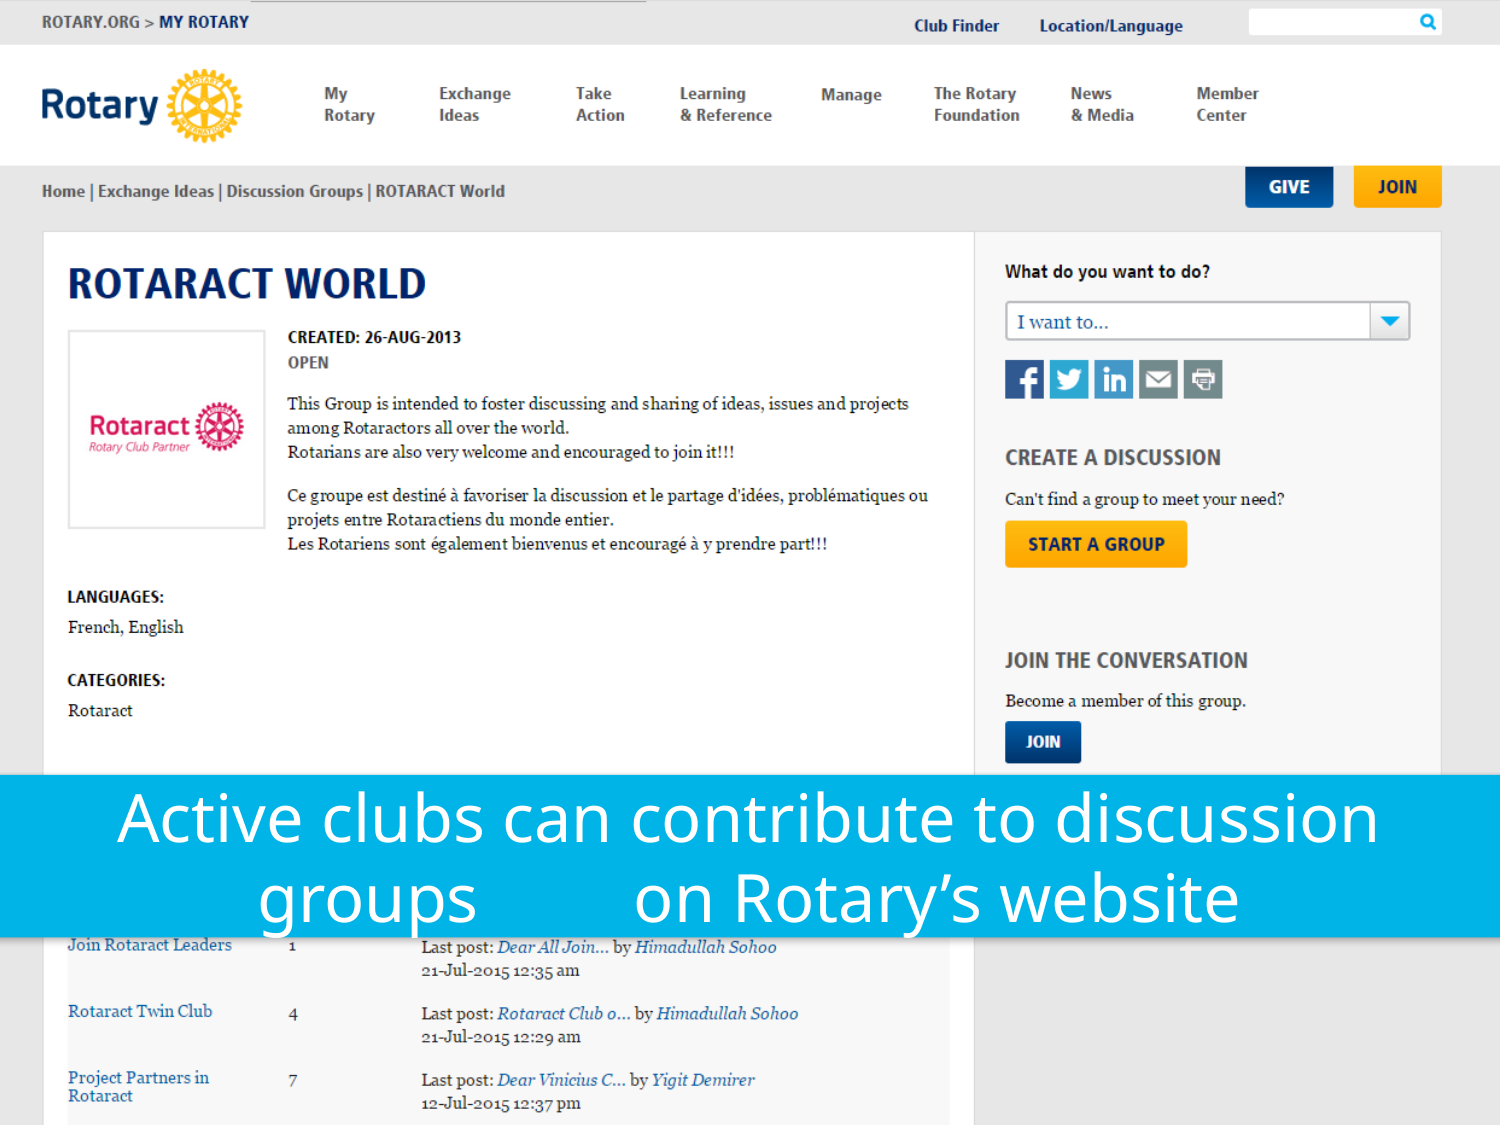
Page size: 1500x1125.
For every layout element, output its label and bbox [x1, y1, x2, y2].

text_box [0, 0, 1500, 1125]
